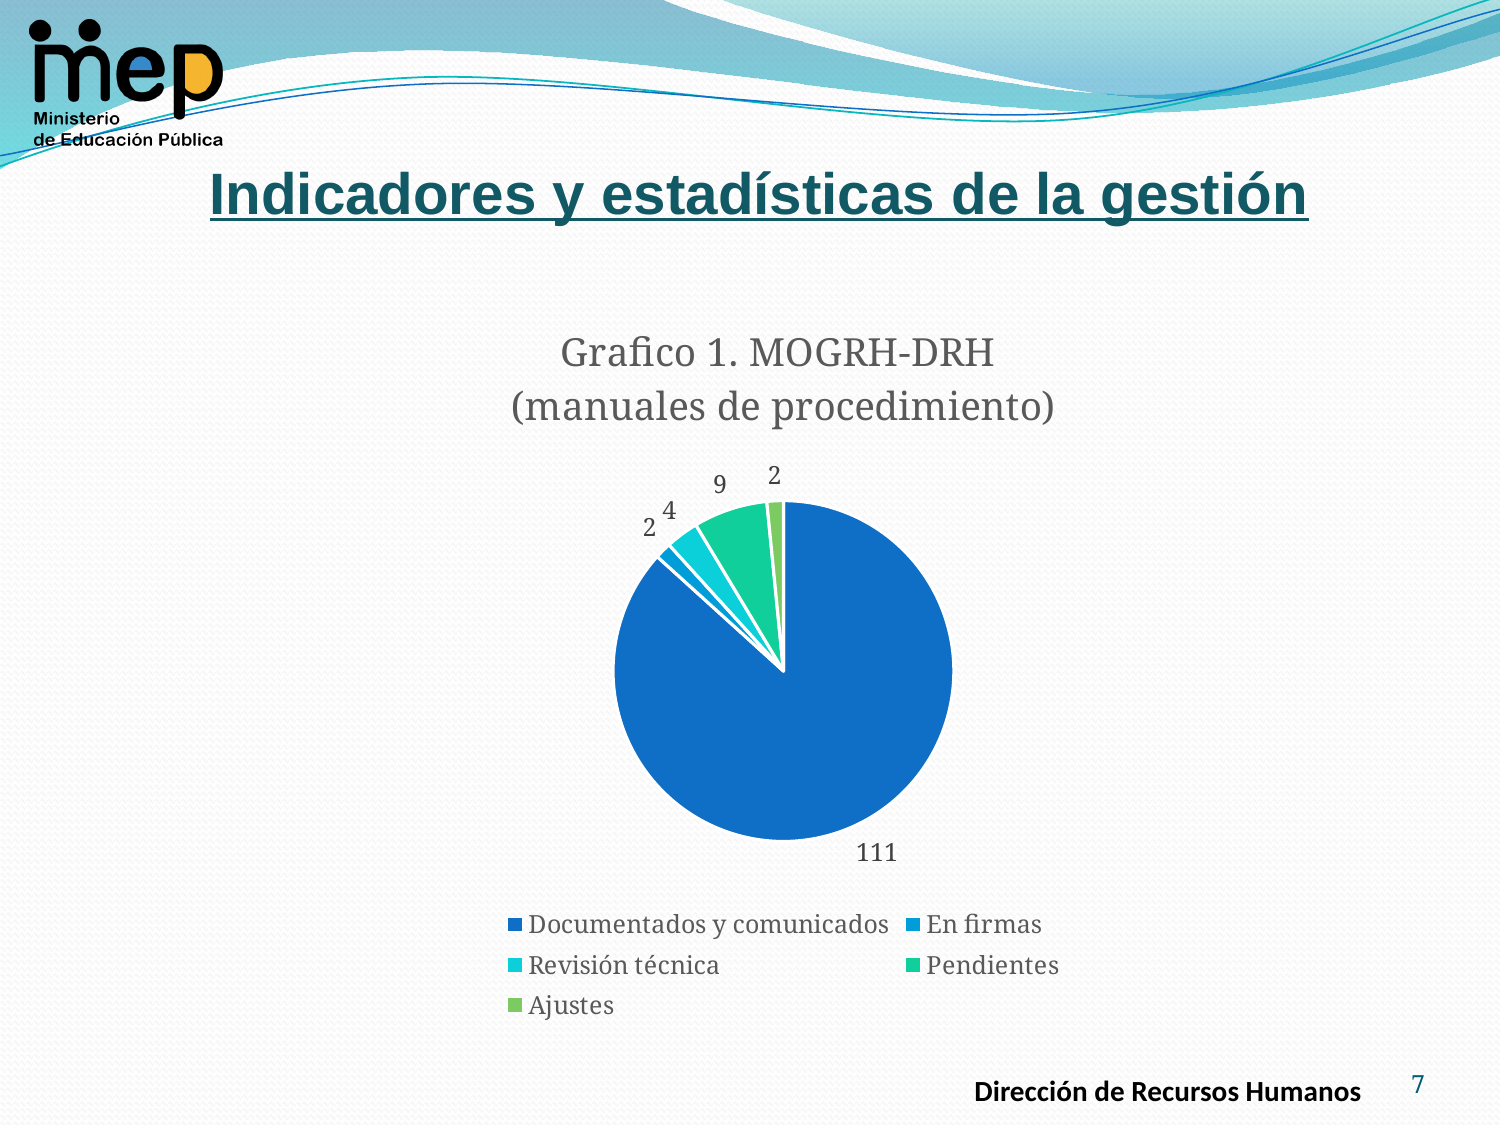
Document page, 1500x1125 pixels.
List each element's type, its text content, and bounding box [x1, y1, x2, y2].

text_box Indicadores y estadísticas de la gestión [194, 149, 1329, 234]
slide_number 7 [1299, 1042, 1425, 1103]
text_box Dirección de Recursos Humanos [974, 1046, 1424, 1108]
picture [29, 18, 223, 150]
chart [249, 290, 1318, 1029]
